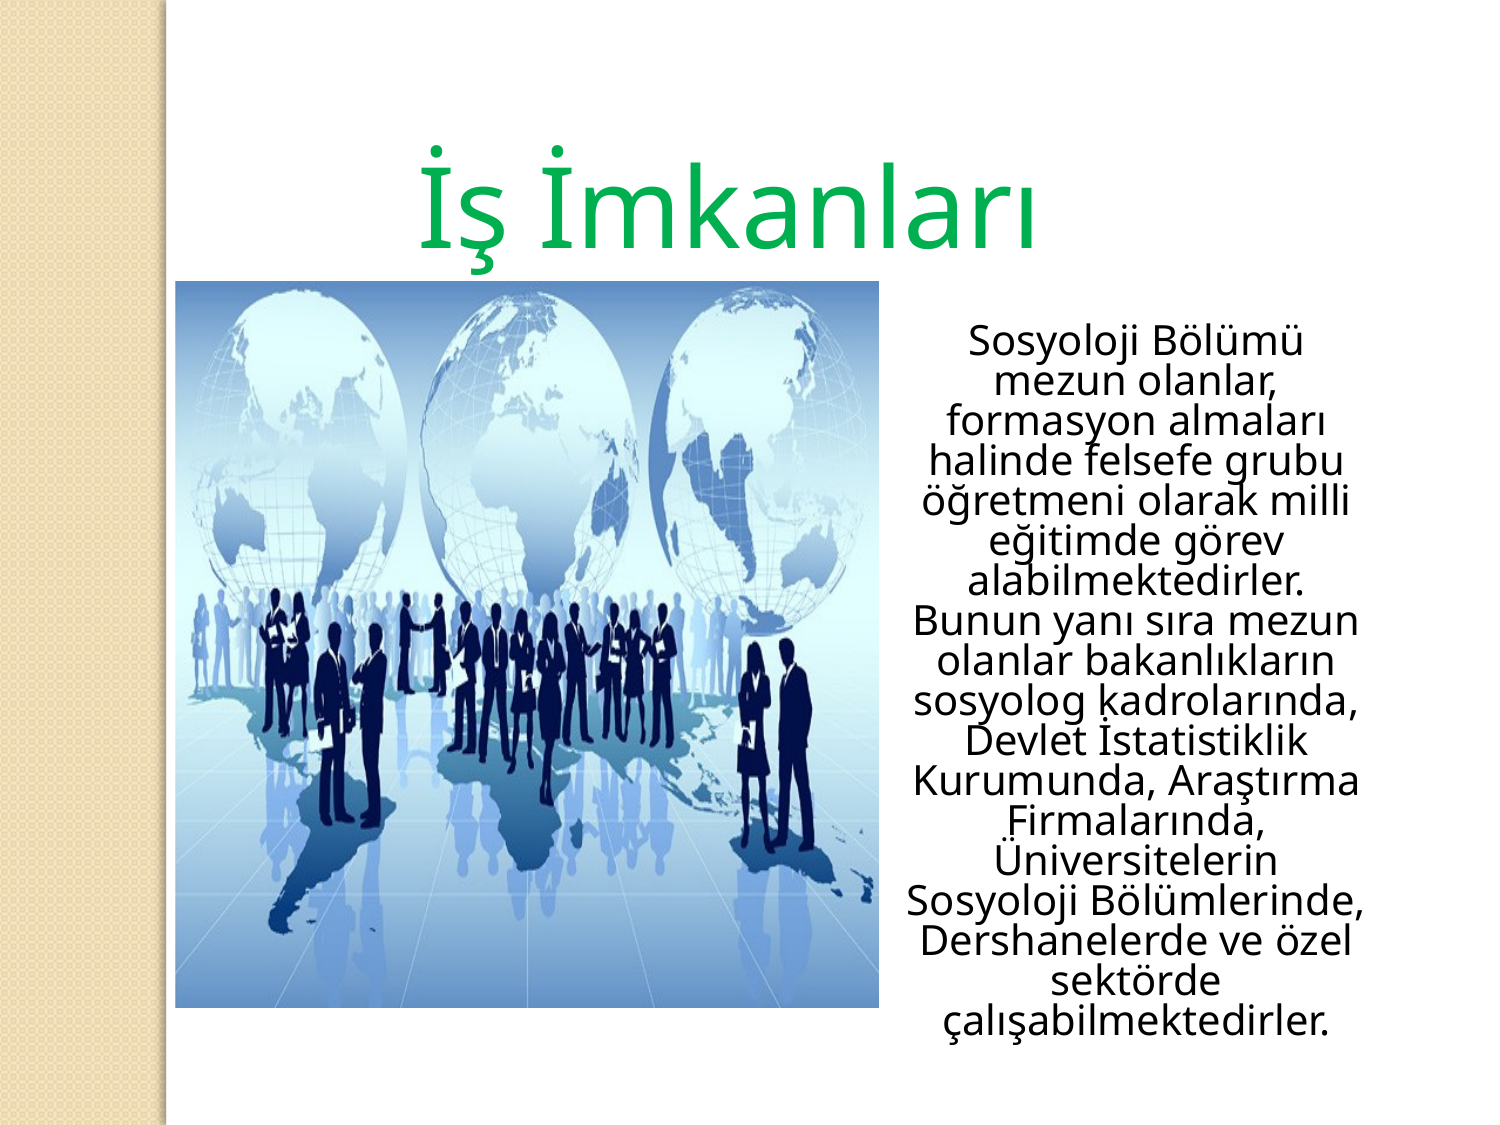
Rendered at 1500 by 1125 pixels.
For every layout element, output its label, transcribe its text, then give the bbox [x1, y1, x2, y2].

text_box İş İmkanları [402, 128, 1058, 279]
picture [175, 280, 880, 1008]
text_box Sosyoloji Bölümü mezun olanlar, formasyon almaları halinde felsefe grubu öğretmeni olarak milli eğitimde görev alabilmektedirler. Bunun yanı sıra mezun olanlar bakanlıkların sosyolog kadrolarında, Devlet İstatistiklik Kurumunda, Araştırma Firmalarında, Üniversitelerin Sosyoloji Bölümlerinde, Dershanelerde ve özel sektörde çalışabilmektedirler. [890, 316, 1383, 1087]
